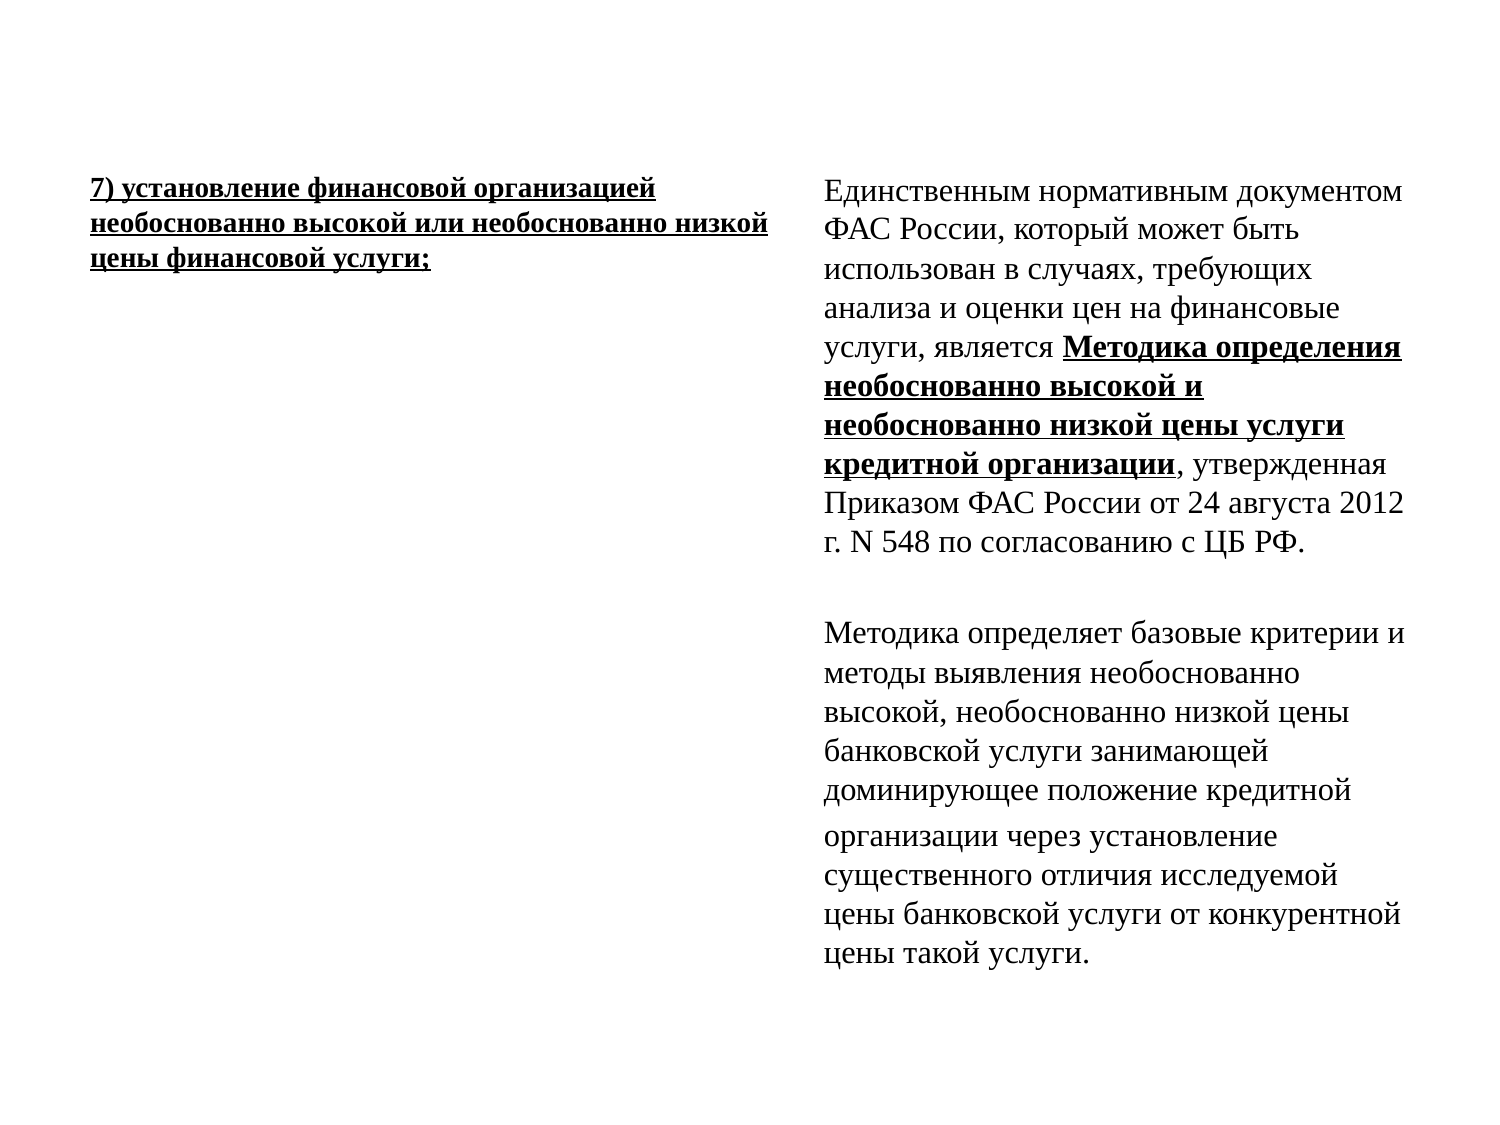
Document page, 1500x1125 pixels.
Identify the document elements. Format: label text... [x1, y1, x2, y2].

list Единственным нормативным документом ФАС России, который может быть использован в случаях, требующих анализа и оценки цен на финансовые услуги, является Методика определения необоснованно высокой и необоснованно низкой цены услуги кредитной организации, утвержденная Приказом ФАС России от 24 августа 2012 г. N 548 по согласованию с ЦБ РФ. Методика определяет базовые критерии и методы выявления необоснованно высокой, необоснованно низкой цены банковской услуги занимающей доминирующее положение кредитной организации через установление существенного отличия исследуемой цены банковской услуги от конкурентной цены такой услуги. [809, 160, 1425, 1005]
list 7) установление финансовой организацией необоснованно высокой или необоснованно низкой цены финансовой услуги; [75, 160, 809, 1005]
